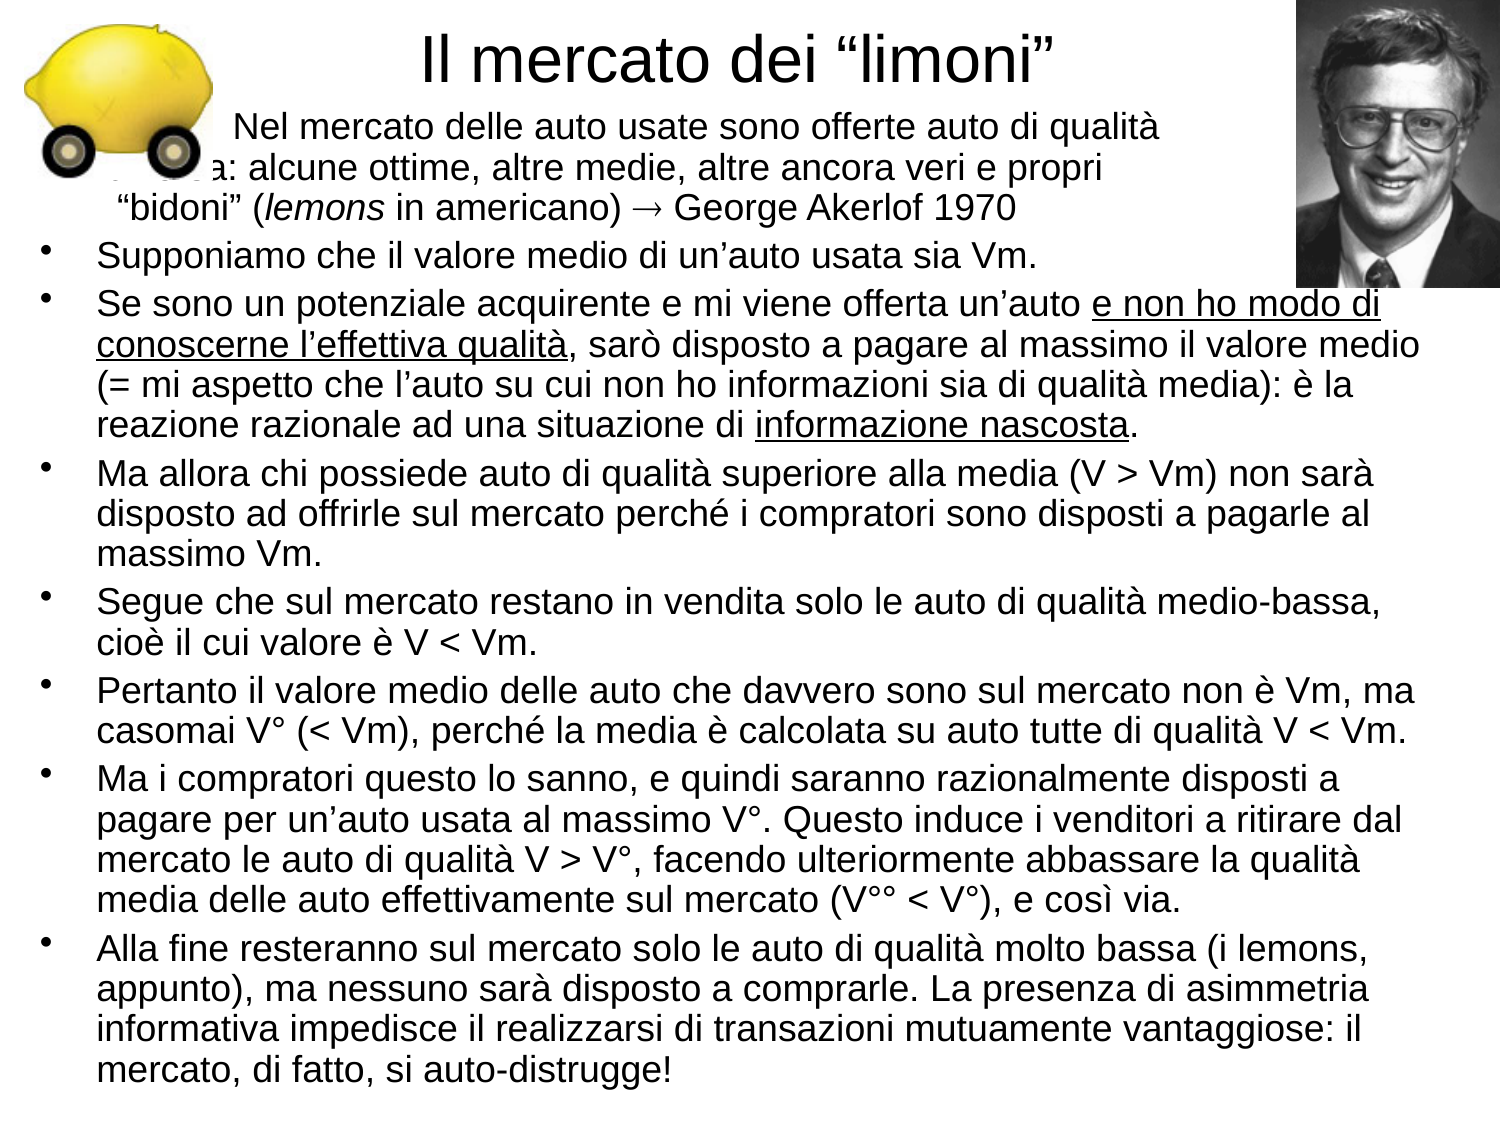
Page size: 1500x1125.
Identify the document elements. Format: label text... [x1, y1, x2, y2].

title Il mercato dei “limoni” [99, 0, 1296, 99]
list Nel mercato delle auto usate sono offerte auto di qualità diversa: alcune ottime, altre medie, altre ancora veri e propri “bidoni” (lemons in americano)  George Akerlof 1970 Supponiamo che il valore medio di un’auto usata sia Vm. Se sono un potenziale acquirente e mi viene offerta un’auto e non ho modo di conoscerne l’effettiva qualità, sarò disposto a pagare al massimo il valore medio (= mi aspetto che l’auto su cui non ho informazioni sia di qualità media): è la reazione razionale ad una situazione di informazione nascosta. Ma allora chi possiede auto di qualità superiore alla media (V > Vm) non sarà disposto ad offrirle sul mercato perché i compratori sono disposti a pagarle al massimo Vm. Segue che sul mercato restano in vendita solo le auto di qualità medio-bassa, cioè il cui valore è V < Vm. Pertanto il valore medio delle auto che davvero sono sul mercato non è Vm, ma casomai V° (< Vm), perché la media è calcolata su auto tutte di qualità V < Vm. Ma i compratori questo lo sanno, e quindi saranno razionalmente disposti a pagare per un’auto usata al massimo V°. Questo induce i venditori a ritirare dal mercato le auto di qualità V > V°, facendo ulteriormente abbassare la qualità media delle auto effettivamente sul mercato (V°° < V°), e così via. Alla fine resteranno sul mercato solo le auto di qualità molto bassa (i lemons, appunto), ma nessuno sarà disposto a comprarle. La presenza di asimmetria informativa impedisce il realizzarsi di transazioni mutuamente vantaggiose: il mercato, di fatto, si auto-distrugge! [24, 99, 1475, 1100]
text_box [538, 370, 961, 755]
picture [24, 24, 213, 180]
picture [1296, 0, 1500, 288]
